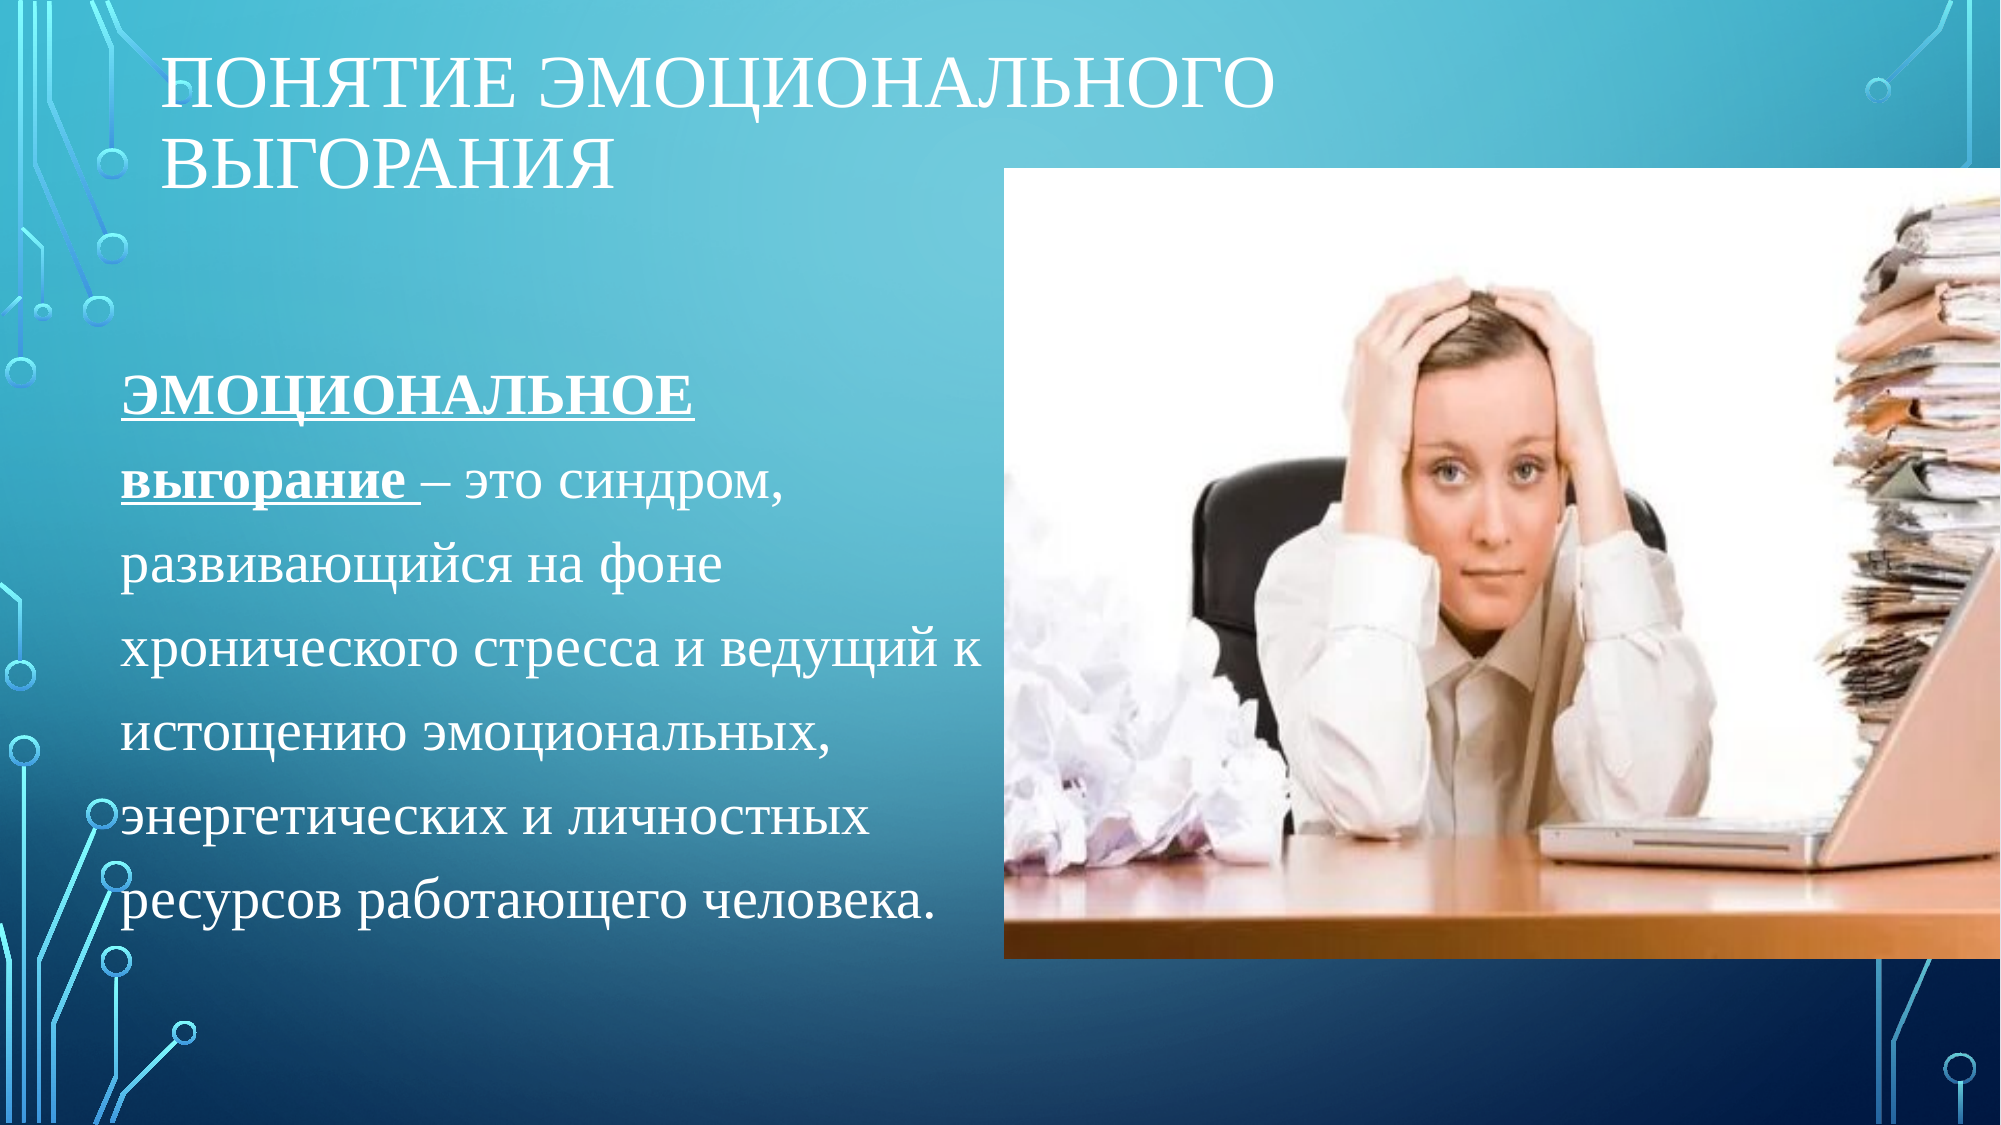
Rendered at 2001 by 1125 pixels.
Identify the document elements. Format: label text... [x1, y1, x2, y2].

title Понятие эмоционального выгорания [145, 27, 1502, 221]
list ЭМОЦИОНАЛЬНОЕ выгорание – это синдром, развивающийся на фоне хронического стресса и ведущий к истощению эмоциональных, энергетических и личностных ресурсов работающего человека. [105, 419, 1003, 959]
picture [1003, 168, 2000, 959]
